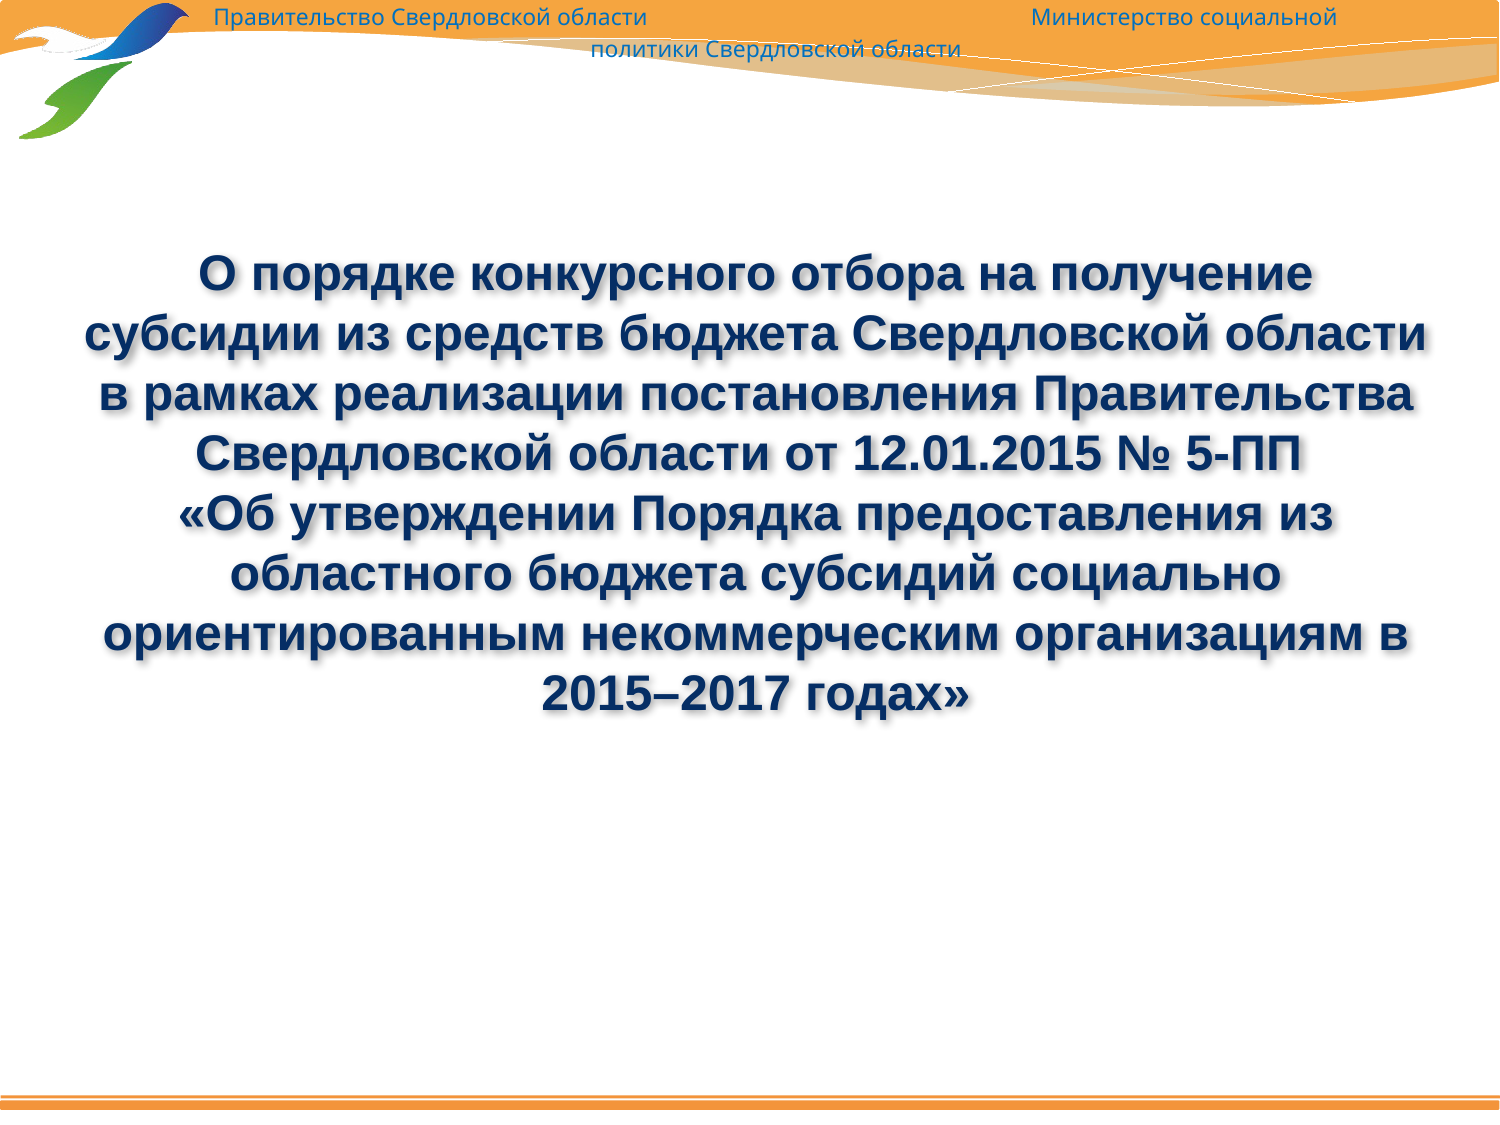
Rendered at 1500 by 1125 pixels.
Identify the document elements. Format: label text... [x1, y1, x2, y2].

picture [0, 0, 198, 162]
title О порядке конкурсного отбора на получение субсидии из средств бюджета Свердловской области в рамках реализации постановления Правительства Свердловской области от 12.01.2015 № 5-ПП «Об утверждении Порядка предоставления из областного бюджета субсидий социально ориентированным некоммерческим организациям в 2015–2017 годах» [64, 137, 1447, 728]
